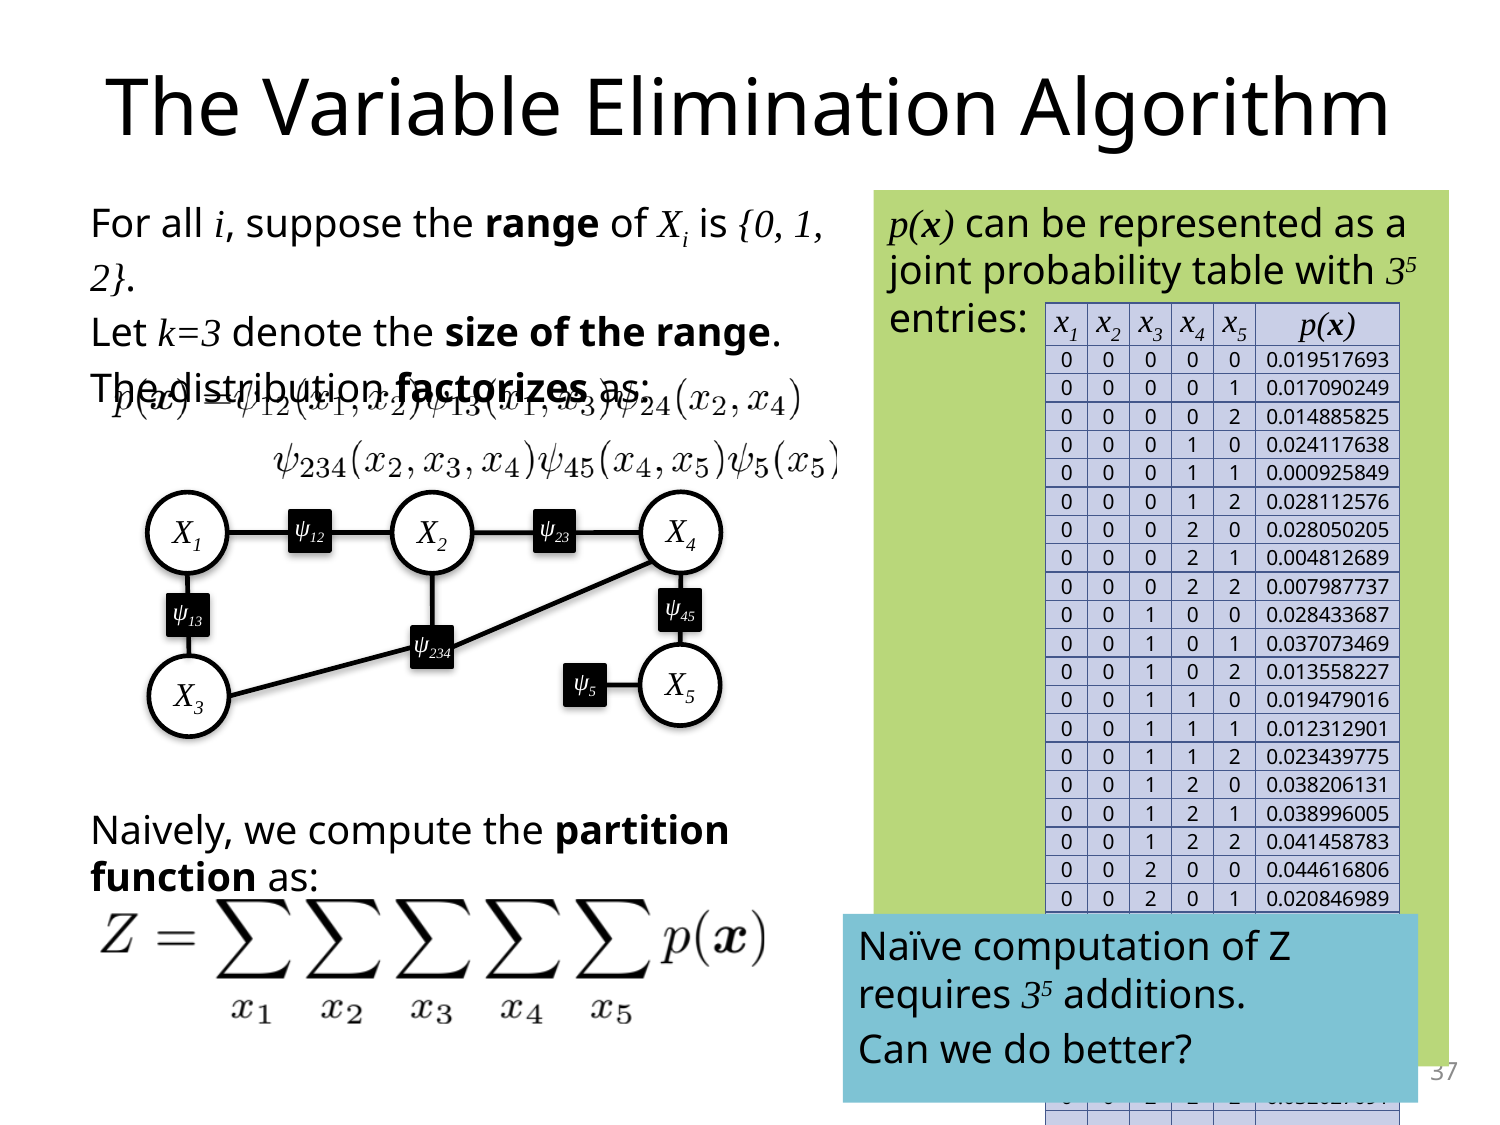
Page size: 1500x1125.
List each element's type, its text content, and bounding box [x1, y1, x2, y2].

table_cell … [1256, 1111, 1399, 1125]
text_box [147, 491, 722, 737]
table_cell 2 [1172, 516, 1213, 543]
slide_number 37 [1419, 1042, 1474, 1103]
table_cell 0 [1046, 431, 1087, 458]
table_cell 0 [1130, 374, 1171, 401]
table_cell 0 [1214, 771, 1255, 798]
table_cell 0 [1088, 403, 1129, 430]
list For all i, suppose the range of Xi is {0, 1, 2}. Let k=3 denote the size of the range. The distribution factorizes as: [75, 190, 849, 356]
table_cell 1 [1214, 884, 1255, 911]
table_cell 0 [1130, 403, 1171, 430]
table_cell 2 [1214, 1103, 1255, 1110]
table_cell 0.020846989 [1256, 884, 1399, 911]
table_cell 0.041458783 [1256, 828, 1399, 855]
table_cell 0 [1088, 544, 1129, 571]
text_box Naïve computation of Z requires 35 additions. Can we do better? [842, 913, 1419, 1103]
table_cell 0 [1046, 573, 1087, 600]
table_cell 0 [1046, 629, 1087, 656]
table_cell 0 [1046, 799, 1087, 826]
table_cell 0 [1172, 629, 1213, 656]
title The Variable Elimination Algorithm [75, 45, 1425, 164]
table_cell 0.037073469 [1256, 629, 1399, 656]
picture [99, 898, 765, 1025]
table_cell 0 [1088, 856, 1129, 883]
table_cell 1 [1214, 799, 1255, 826]
table_cell … [1046, 1111, 1087, 1125]
table_cell 2 [1172, 771, 1213, 798]
table_cell 0 [1088, 743, 1129, 770]
table_cell 1 [1130, 714, 1171, 741]
table_cell 0 [1088, 601, 1129, 628]
table_cell 0 [1172, 884, 1213, 911]
text_box p(x) can be represented as a joint probability table with 35 entries: [873, 190, 1449, 1067]
table_cell 1 [1214, 544, 1255, 571]
table_cell 0 [1172, 403, 1213, 430]
table_header x3 [1130, 304, 1171, 345]
table_cell 2 [1214, 573, 1255, 600]
table_cell 0 [1172, 601, 1213, 628]
table_cell 0.012312901 [1256, 714, 1399, 741]
table_cell 0 [1046, 714, 1087, 741]
table_cell 0 [1214, 431, 1255, 458]
table_cell 0 [1088, 516, 1129, 543]
table_cell 2 [1130, 856, 1171, 883]
table_cell 0.038206131 [1256, 771, 1399, 798]
table_header x1 [1046, 304, 1087, 345]
table_header x5 [1214, 304, 1255, 345]
table_cell 0.028433687 [1256, 601, 1399, 628]
table_cell 0 [1088, 828, 1129, 855]
table_cell 0 [1088, 799, 1129, 826]
table_cell 1 [1130, 828, 1171, 855]
table_cell 2 [1214, 743, 1255, 770]
table_cell 1 [1214, 714, 1255, 741]
table_cell 2 [1214, 658, 1255, 685]
table_cell 0 [1088, 346, 1129, 373]
table_cell 1 [1130, 799, 1171, 826]
table_cell 0 [1088, 771, 1129, 798]
table_cell 1 [1214, 459, 1255, 486]
table_cell 0 [1046, 544, 1087, 571]
table_cell 0.044616806 [1256, 856, 1399, 883]
table_cell 0 [1088, 374, 1129, 401]
table_cell … [1172, 1111, 1213, 1125]
table_cell 0 [1046, 771, 1087, 798]
table_cell 0 [1130, 516, 1171, 543]
table_header x2 [1088, 304, 1129, 345]
table_cell 0.019517693 [1256, 346, 1399, 373]
table_cell 0 [1214, 516, 1255, 543]
table_cell 1 [1172, 686, 1213, 713]
table_cell 2 [1214, 488, 1255, 515]
table_cell 0 [1088, 573, 1129, 600]
table_cell 0 [1214, 686, 1255, 713]
table_cell … [1214, 1111, 1255, 1125]
table_cell 0.019479016 [1256, 686, 1399, 713]
table_cell 0.007987737 [1256, 573, 1399, 600]
table_cell 1 [1130, 658, 1171, 685]
table_cell 2 [1172, 828, 1213, 855]
table_cell 1 [1172, 431, 1213, 458]
table_cell 0.032027091 [1256, 1103, 1399, 1110]
table_cell 1 [1130, 629, 1171, 656]
table_cell 0 [1088, 658, 1129, 685]
table_cell 1 [1172, 488, 1213, 515]
table_cell 0 [1088, 488, 1129, 515]
table_cell 0 [1172, 374, 1213, 401]
table_cell … [1088, 1111, 1129, 1125]
table_cell 2 [1130, 1103, 1171, 1110]
table_cell 1 [1130, 743, 1171, 770]
table_cell 0 [1046, 403, 1087, 430]
table_cell 0.028112576 [1256, 488, 1399, 515]
table_cell 2 [1130, 884, 1171, 911]
table_cell 1 [1172, 714, 1213, 741]
table_cell 0 [1046, 828, 1087, 855]
table_cell 1 [1172, 459, 1213, 486]
table_cell 0 [1130, 488, 1171, 515]
table_cell 0.000925849 [1256, 459, 1399, 486]
table_cell 0 [1046, 686, 1087, 713]
table_cell 2 [1172, 799, 1213, 826]
table_cell 0 [1046, 516, 1087, 543]
table_cell 1 [1130, 601, 1171, 628]
table_cell 0 [1088, 884, 1129, 911]
table_cell 0 [1214, 856, 1255, 883]
table_cell 0 [1046, 374, 1087, 401]
table_cell 0.004812689 [1256, 544, 1399, 571]
table_cell 0 [1130, 346, 1171, 373]
table_cell 2 [1172, 544, 1213, 571]
text_box Naively, we compute the partition function as: [74, 797, 849, 901]
table_cell 0 [1088, 686, 1129, 713]
table_cell 1 [1130, 771, 1171, 798]
table_cell 2 [1172, 1103, 1213, 1110]
table_cell 0.038996005 [1256, 799, 1399, 826]
table_cell 0 [1130, 459, 1171, 486]
table_cell 0.024117638 [1256, 431, 1399, 458]
table_cell 1 [1214, 629, 1255, 656]
table_cell 0.023439775 [1256, 743, 1399, 770]
table_cell 2 [1172, 573, 1213, 600]
table_cell … [1130, 1111, 1171, 1125]
table_cell 0 [1214, 601, 1255, 628]
table_header p(x) [1256, 304, 1399, 345]
table_cell 0.013558227 [1256, 658, 1399, 685]
table_cell 0 [1046, 601, 1087, 628]
table_cell 0 [1172, 658, 1213, 685]
picture [110, 378, 838, 479]
table_header x4 [1172, 304, 1213, 345]
table_cell 0 [1172, 346, 1213, 373]
table_cell 0 [1046, 346, 1087, 373]
table_cell 0 [1130, 573, 1171, 600]
table_cell 0 [1046, 658, 1087, 685]
table_cell 0 [1046, 1103, 1087, 1110]
table_cell 0 [1046, 488, 1087, 515]
table_cell 0 [1046, 856, 1087, 883]
table_cell 0.014885825 [1256, 403, 1399, 430]
table_cell 0 [1130, 431, 1171, 458]
table_cell 0 [1046, 459, 1087, 486]
table_cell 2 [1214, 828, 1255, 855]
table_cell 0 [1130, 544, 1171, 571]
table_cell 0 [1046, 743, 1087, 770]
table_cell 1 [1214, 374, 1255, 401]
table_cell 0 [1214, 346, 1255, 373]
table_cell 0 [1088, 714, 1129, 741]
table_cell 0 [1088, 459, 1129, 486]
table_cell 1 [1172, 743, 1213, 770]
table_cell 1 [1130, 686, 1171, 713]
table_cell 2 [1214, 403, 1255, 430]
table_cell 0 [1088, 629, 1129, 656]
table_cell 0 [1088, 1103, 1129, 1110]
table_cell 0 [1088, 431, 1129, 458]
table_cell 0 [1172, 856, 1213, 883]
table_cell 0.017090249 [1256, 374, 1399, 401]
table_cell 0.028050205 [1256, 516, 1399, 543]
table_cell 0 [1046, 884, 1087, 911]
